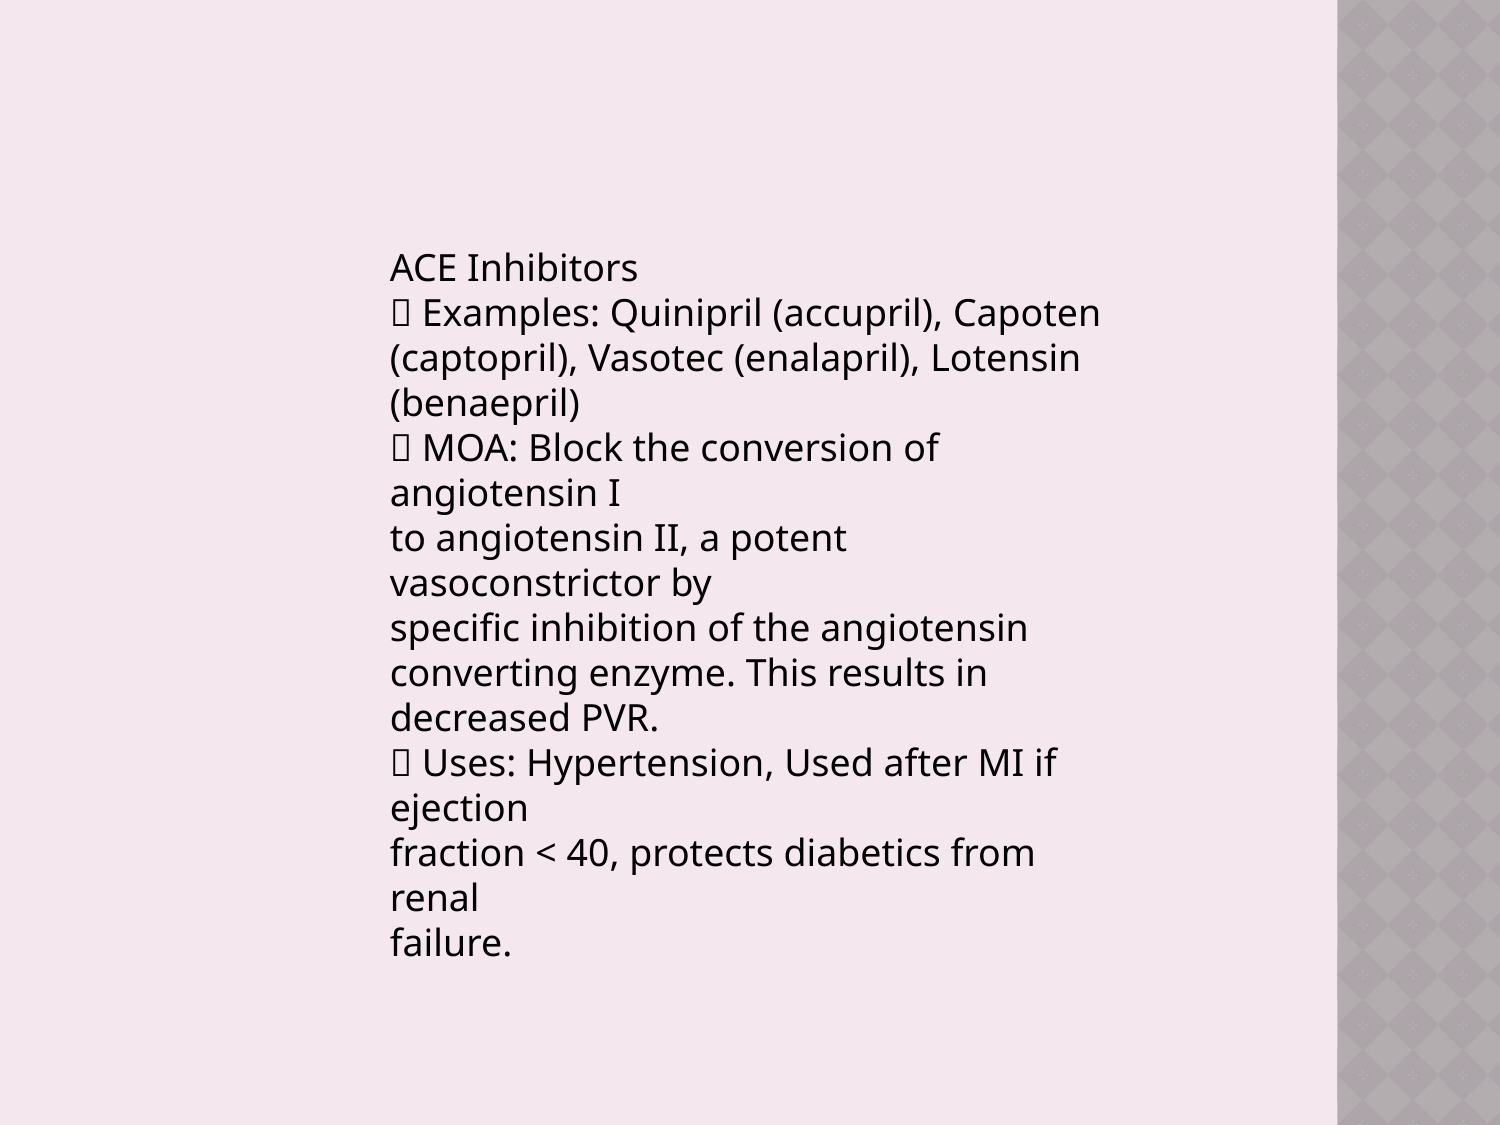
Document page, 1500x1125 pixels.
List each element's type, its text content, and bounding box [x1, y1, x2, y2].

text_box ACE Inhibitors 􀂄 Examples: Quinipril (accupril), Capoten (captopril), Vasotec (enalapril), Lotensin (benaepril) 􀂄 MOA: Block the conversion of angiotensin I to angiotensin II, a potent vasoconstrictor by specific inhibition of the angiotensin converting enzyme. This results in decreased PVR. 􀂄 Uses: Hypertension, Used after MI if ejection fraction < 40, protects diabetics from renal failure. [374, 236, 1125, 972]
